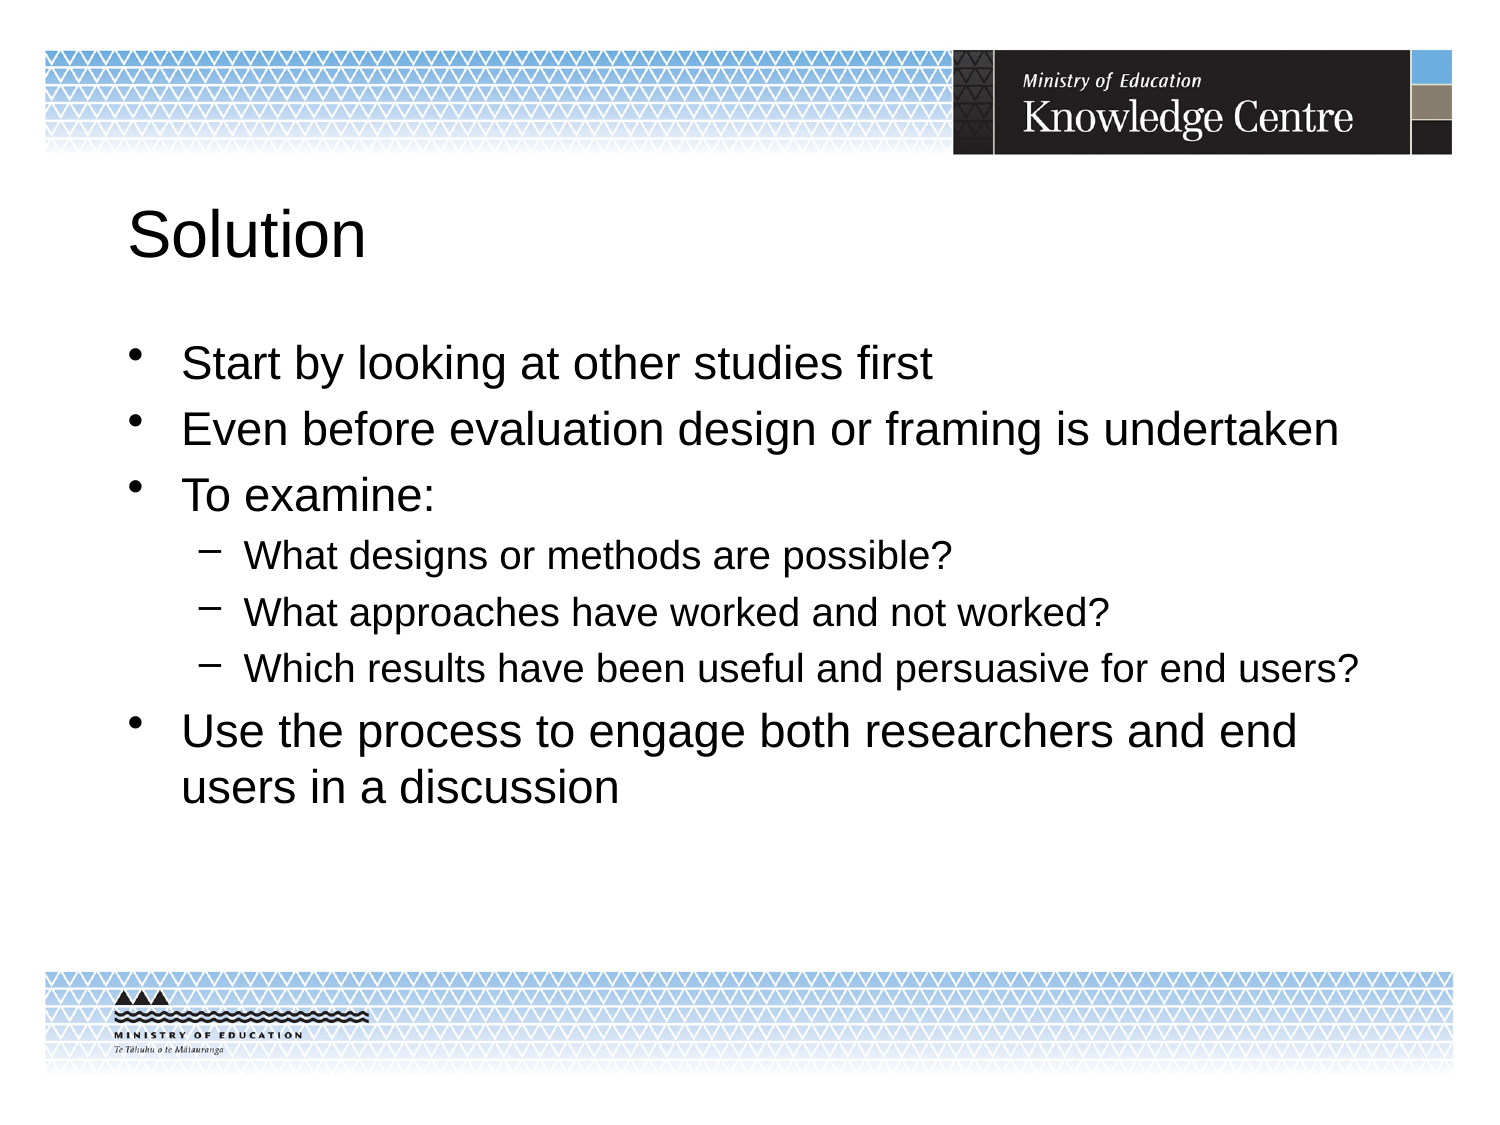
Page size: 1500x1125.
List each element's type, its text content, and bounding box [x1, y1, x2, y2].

list Start by looking at other studies first Even before evaluation design or framing is undertaken To examine: What designs or methods are possible? What approaches have worked and not worked? Which results have been useful and persuasive for end users? Use the process to engage both researchers and end users in a discussion [112, 324, 1388, 876]
title Solution [112, 149, 1388, 313]
picture [45, 47, 1455, 1077]
